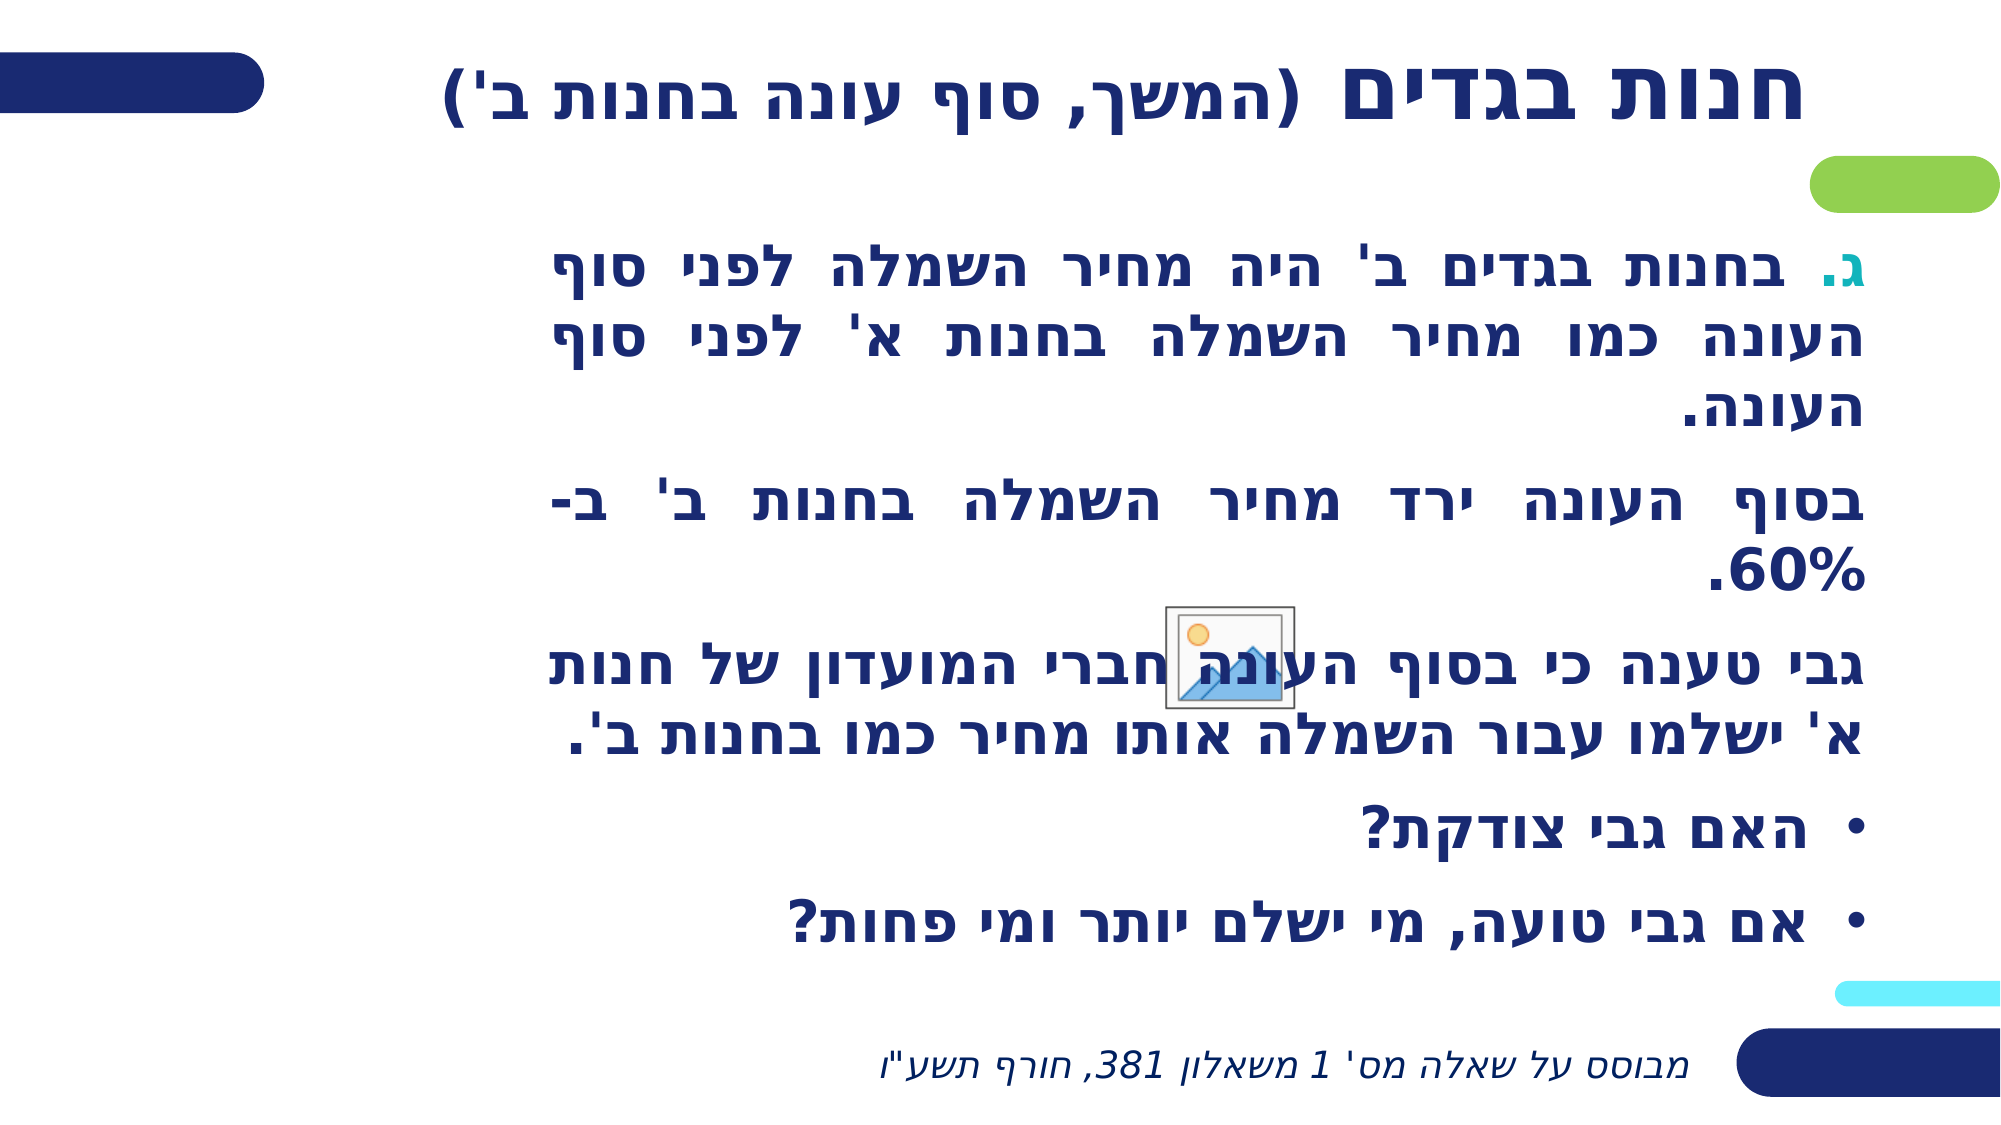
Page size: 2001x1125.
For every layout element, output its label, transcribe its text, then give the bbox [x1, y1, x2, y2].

title חנות בגדים (המשך, סוף עונה בחנות ב') [284, 30, 1966, 136]
picture [534, 206, 1927, 1110]
